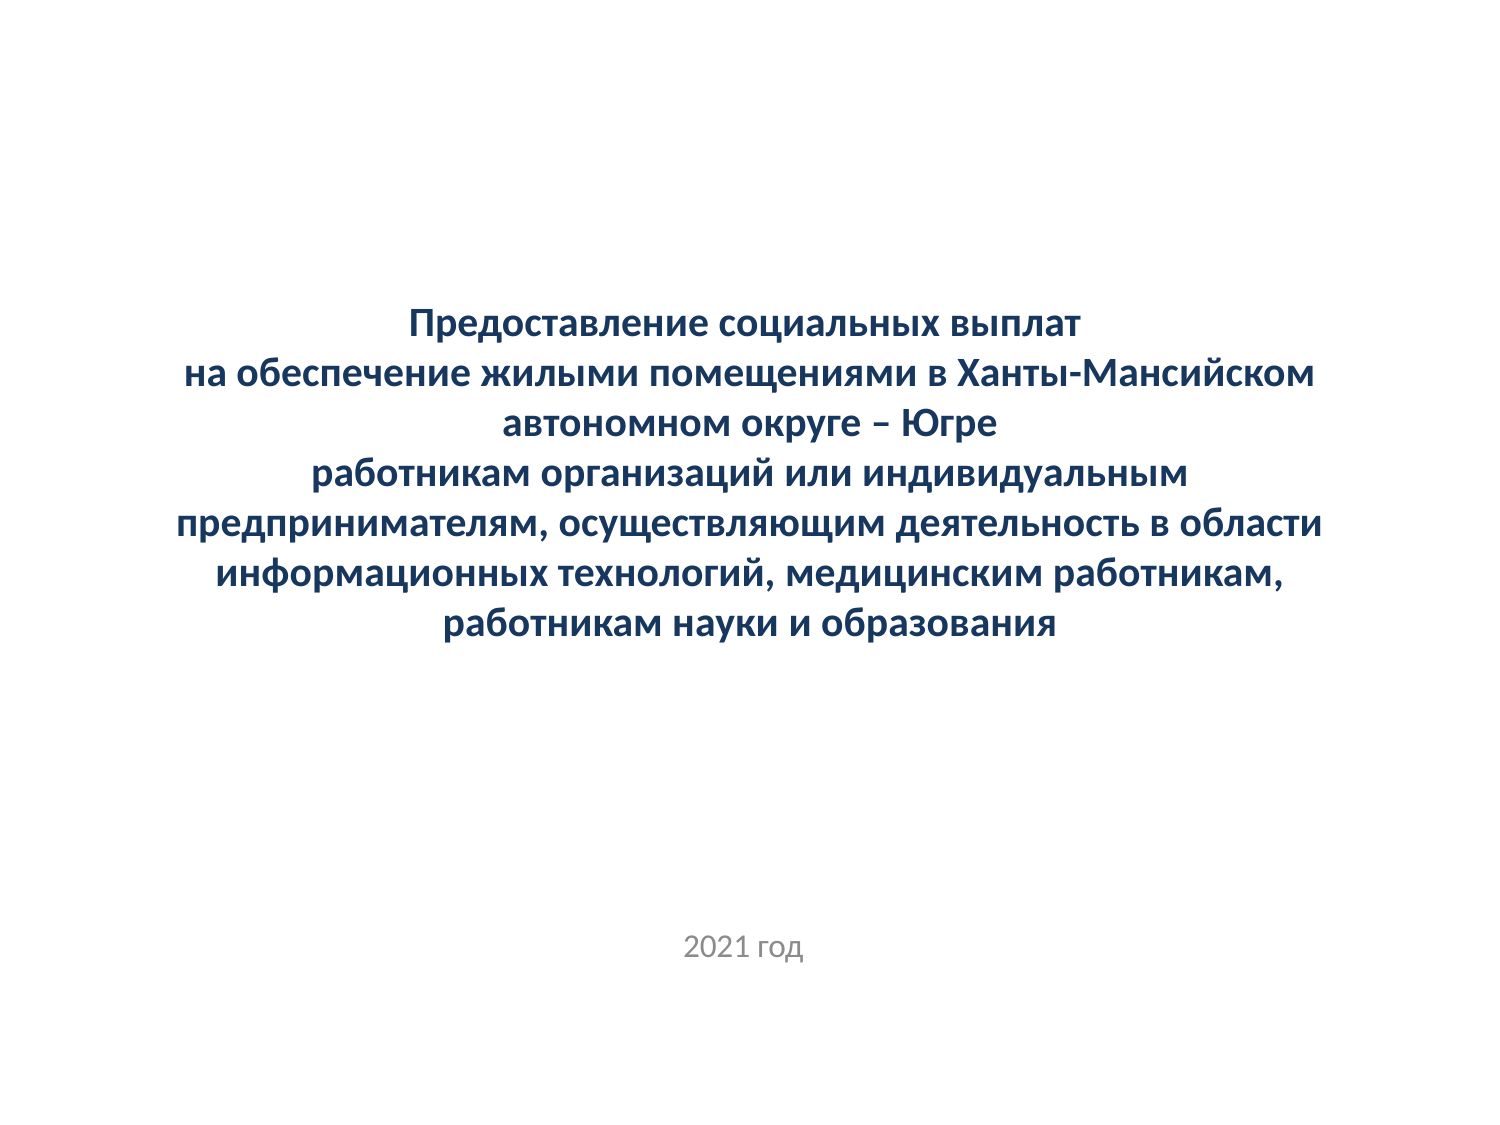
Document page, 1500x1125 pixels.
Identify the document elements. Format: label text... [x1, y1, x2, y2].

title Предоставление социальных выплат на обеспечение жилыми помещениями в Ханты-Мансийском автономном округе – Югре работникам организаций или индивидуальным предпринимателям, осуществляющим деятельность в области информационных технологий, медицинским работникам, работникам науки и образования [112, 349, 1388, 591]
subtitle 2021 год [218, 916, 1269, 988]
